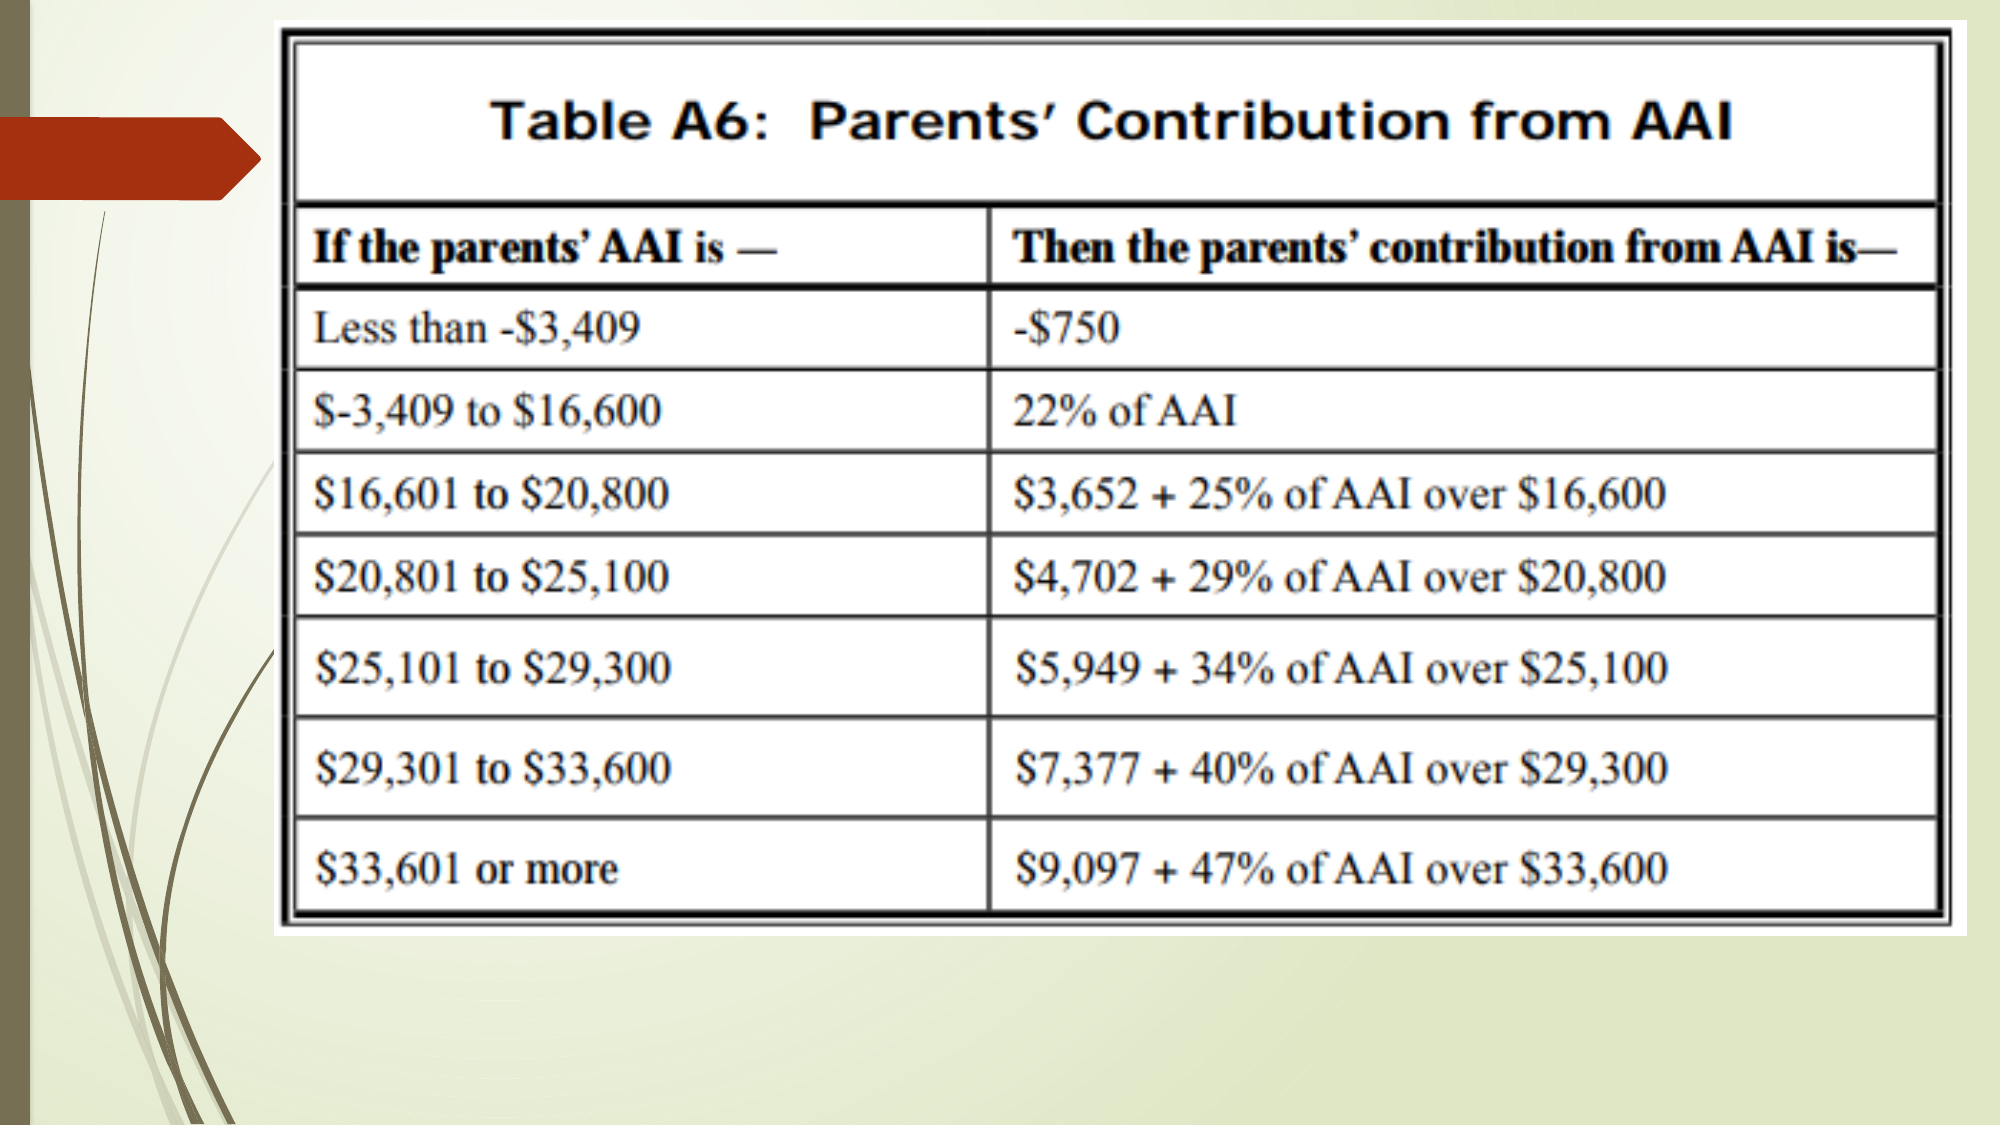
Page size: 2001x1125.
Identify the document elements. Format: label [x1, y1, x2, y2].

list [274, 19, 1967, 937]
